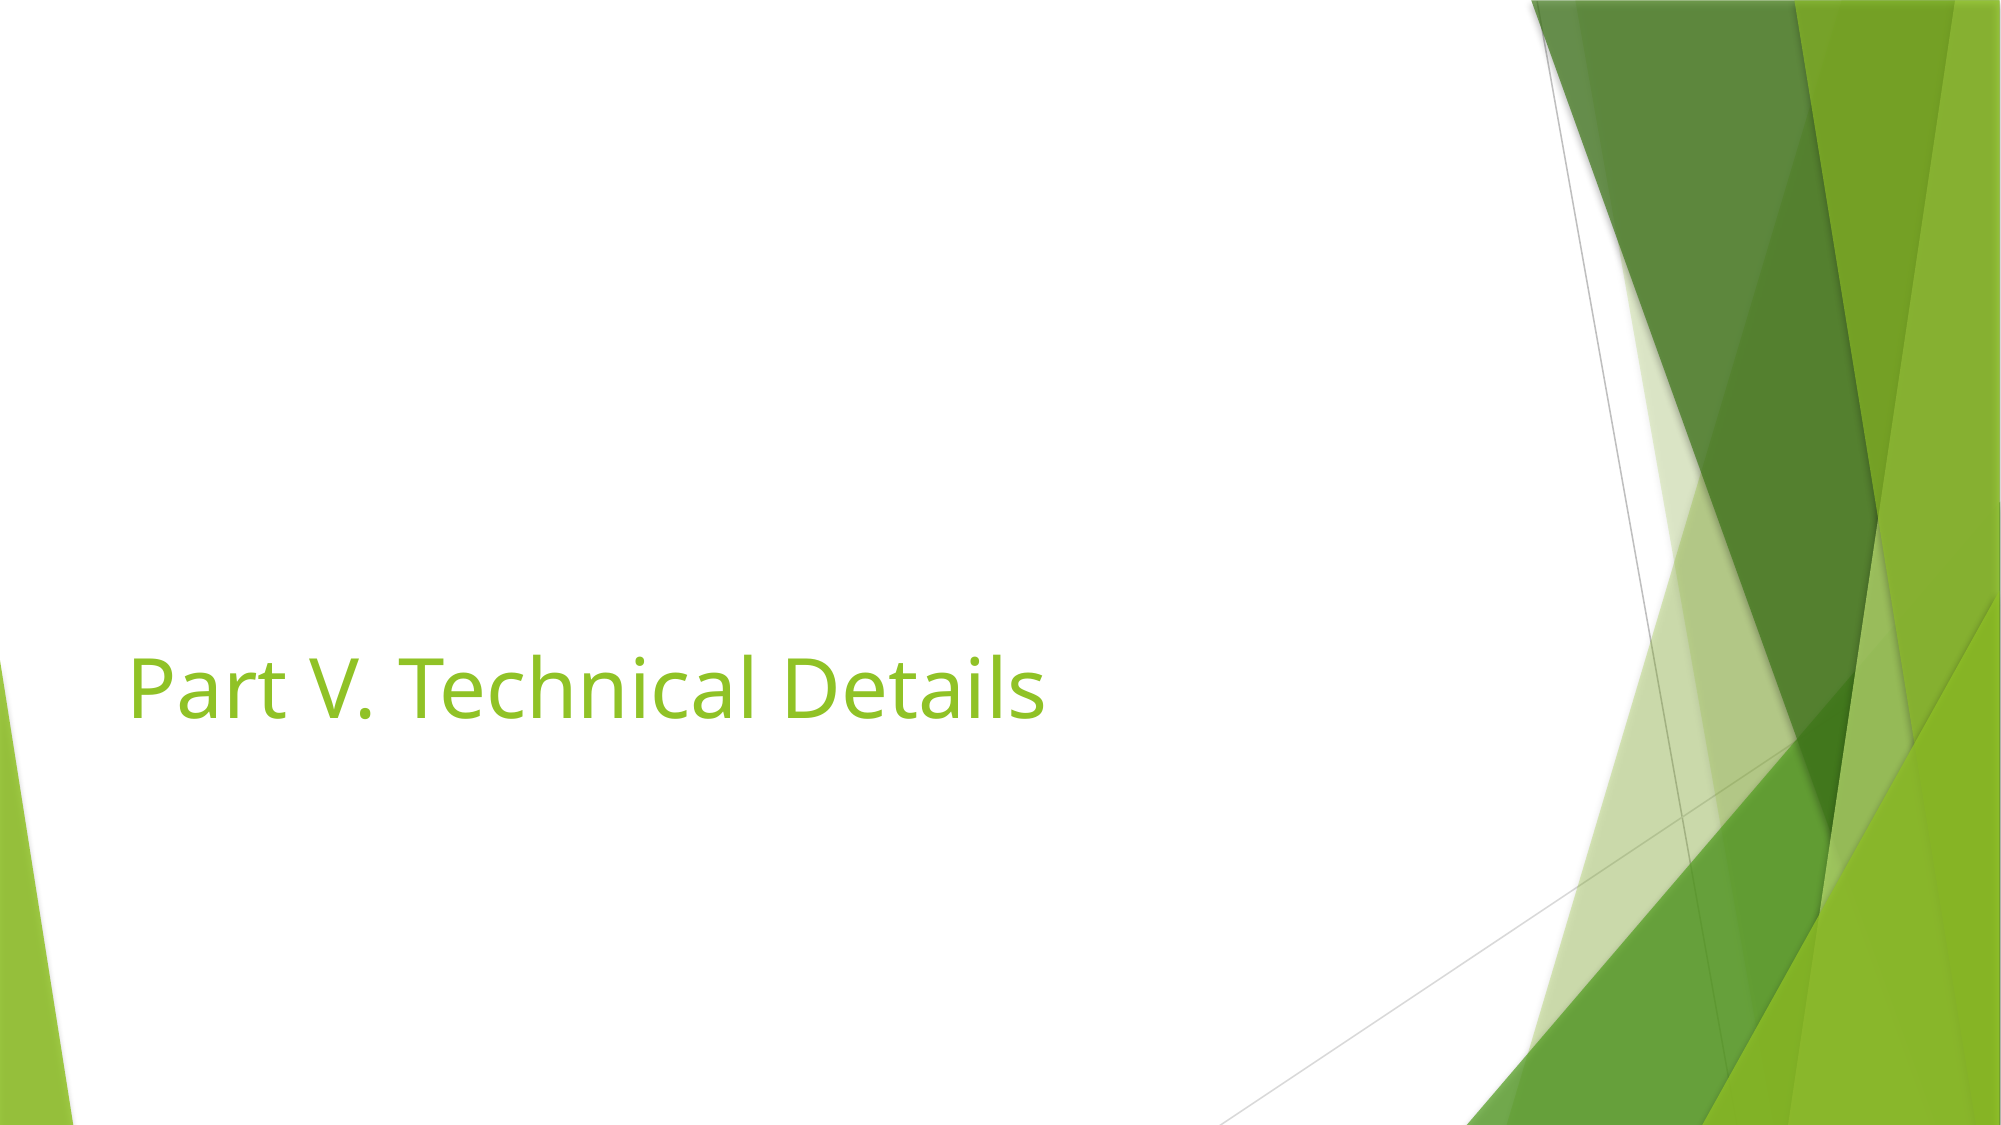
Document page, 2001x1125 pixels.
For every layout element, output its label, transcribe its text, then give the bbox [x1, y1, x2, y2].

title Part V. Technical Details [111, 443, 1522, 743]
